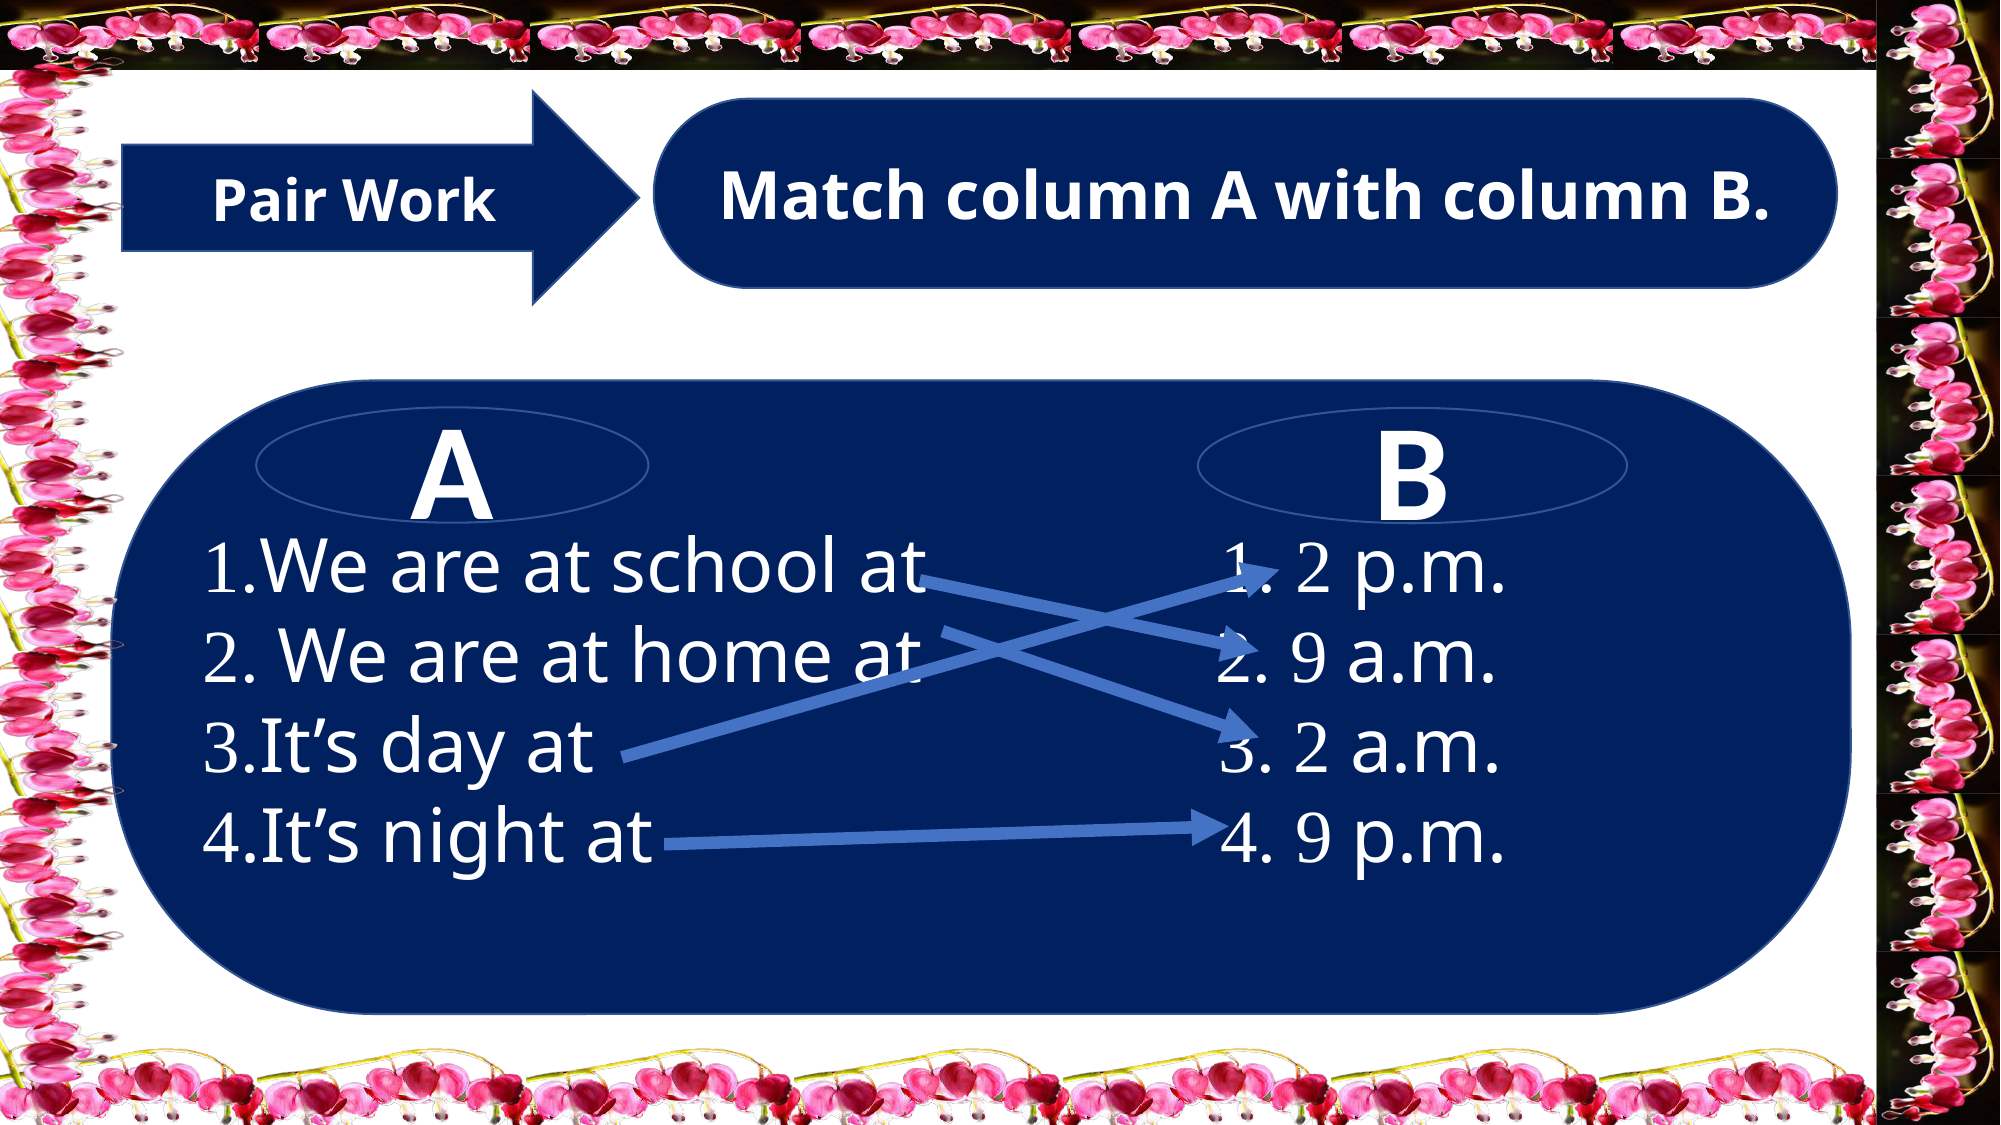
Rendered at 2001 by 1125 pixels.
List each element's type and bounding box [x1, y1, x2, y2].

text_box [0, 0, 2000, 1125]
